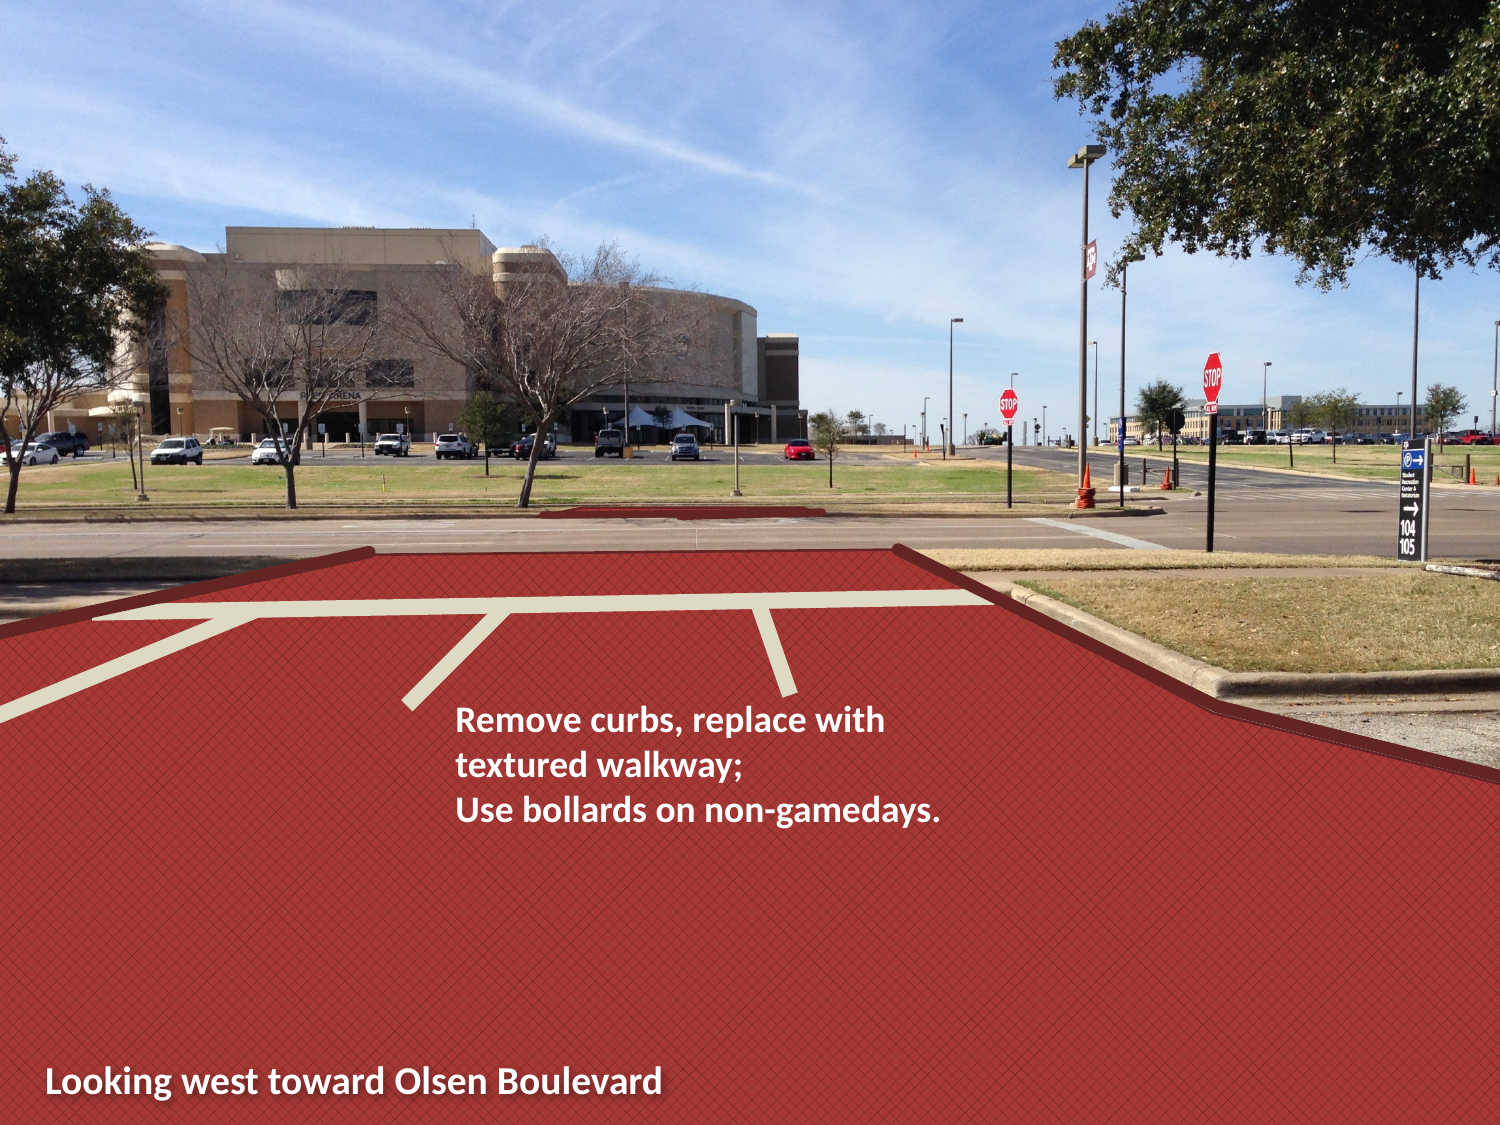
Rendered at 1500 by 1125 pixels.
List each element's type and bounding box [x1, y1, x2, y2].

text_box [412, 612, 501, 701]
text_box [374, 596, 987, 613]
text_box [0, 645, 251, 726]
text_box [803, 507, 820, 513]
text_box [0, 551, 370, 637]
text_box [759, 605, 788, 688]
text_box [542, 507, 584, 516]
picture [0, 0, 1500, 1125]
